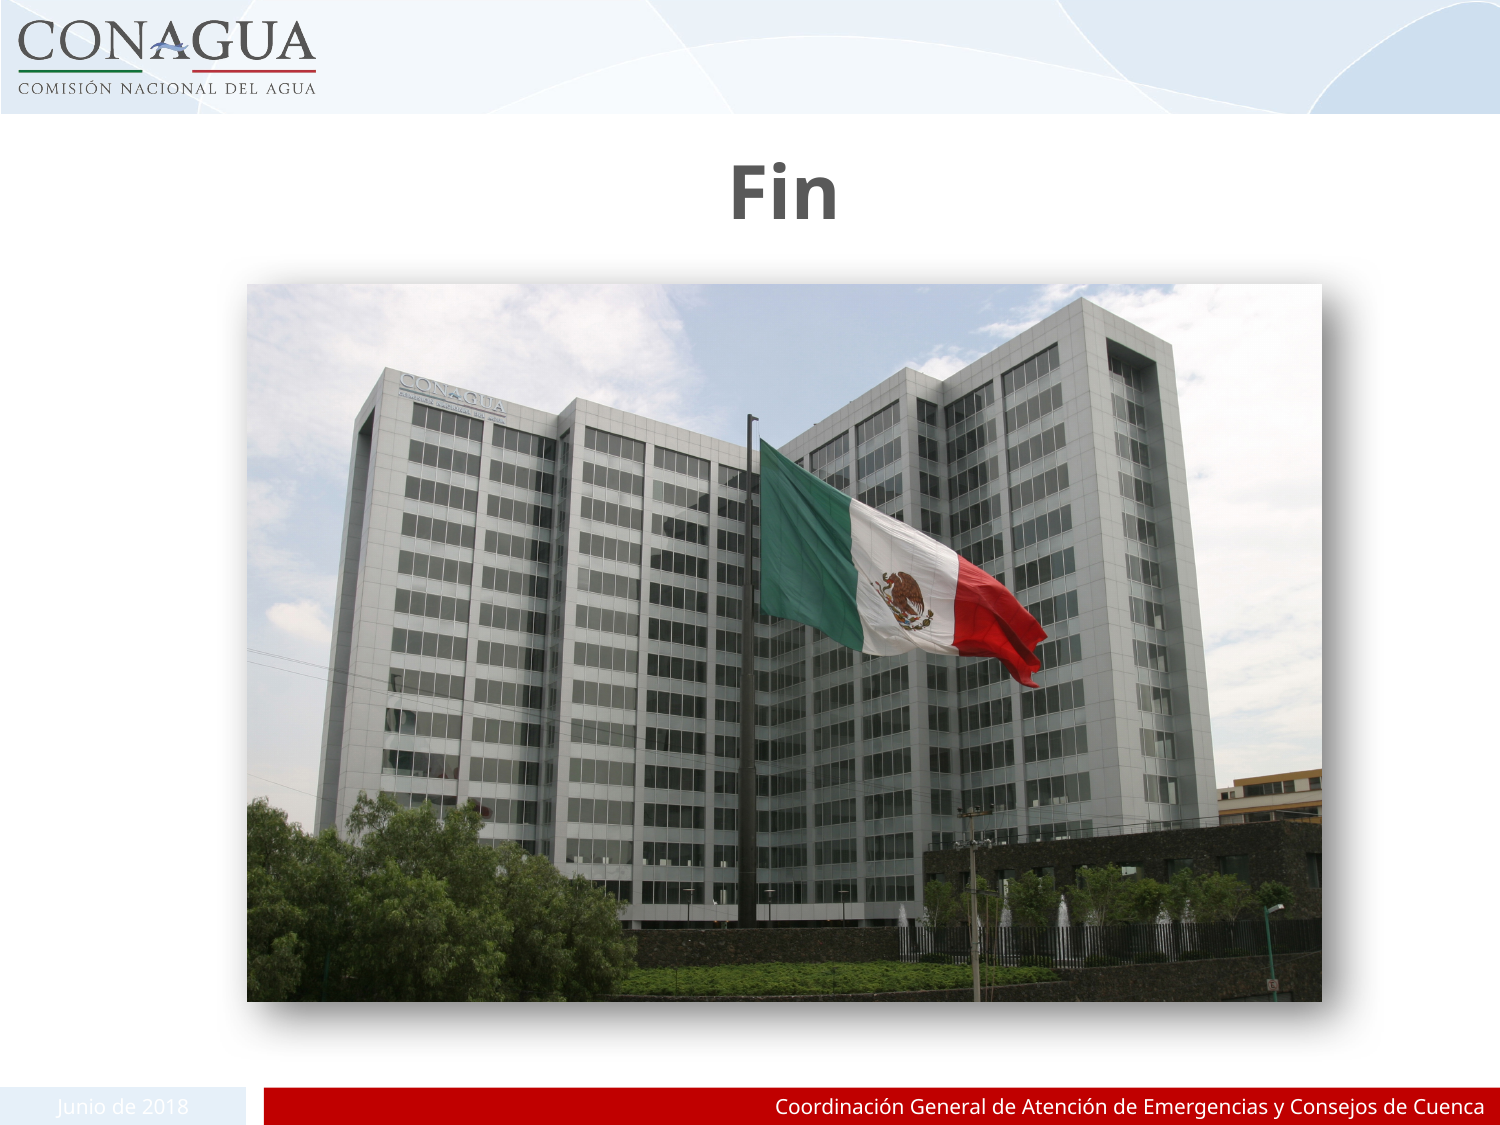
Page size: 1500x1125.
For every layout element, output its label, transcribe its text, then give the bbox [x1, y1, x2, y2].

slide_number 18 [1074, 1042, 1425, 1103]
picture [2, 0, 1500, 114]
picture [246, 284, 1322, 1002]
text_box Fin [712, 137, 857, 242]
